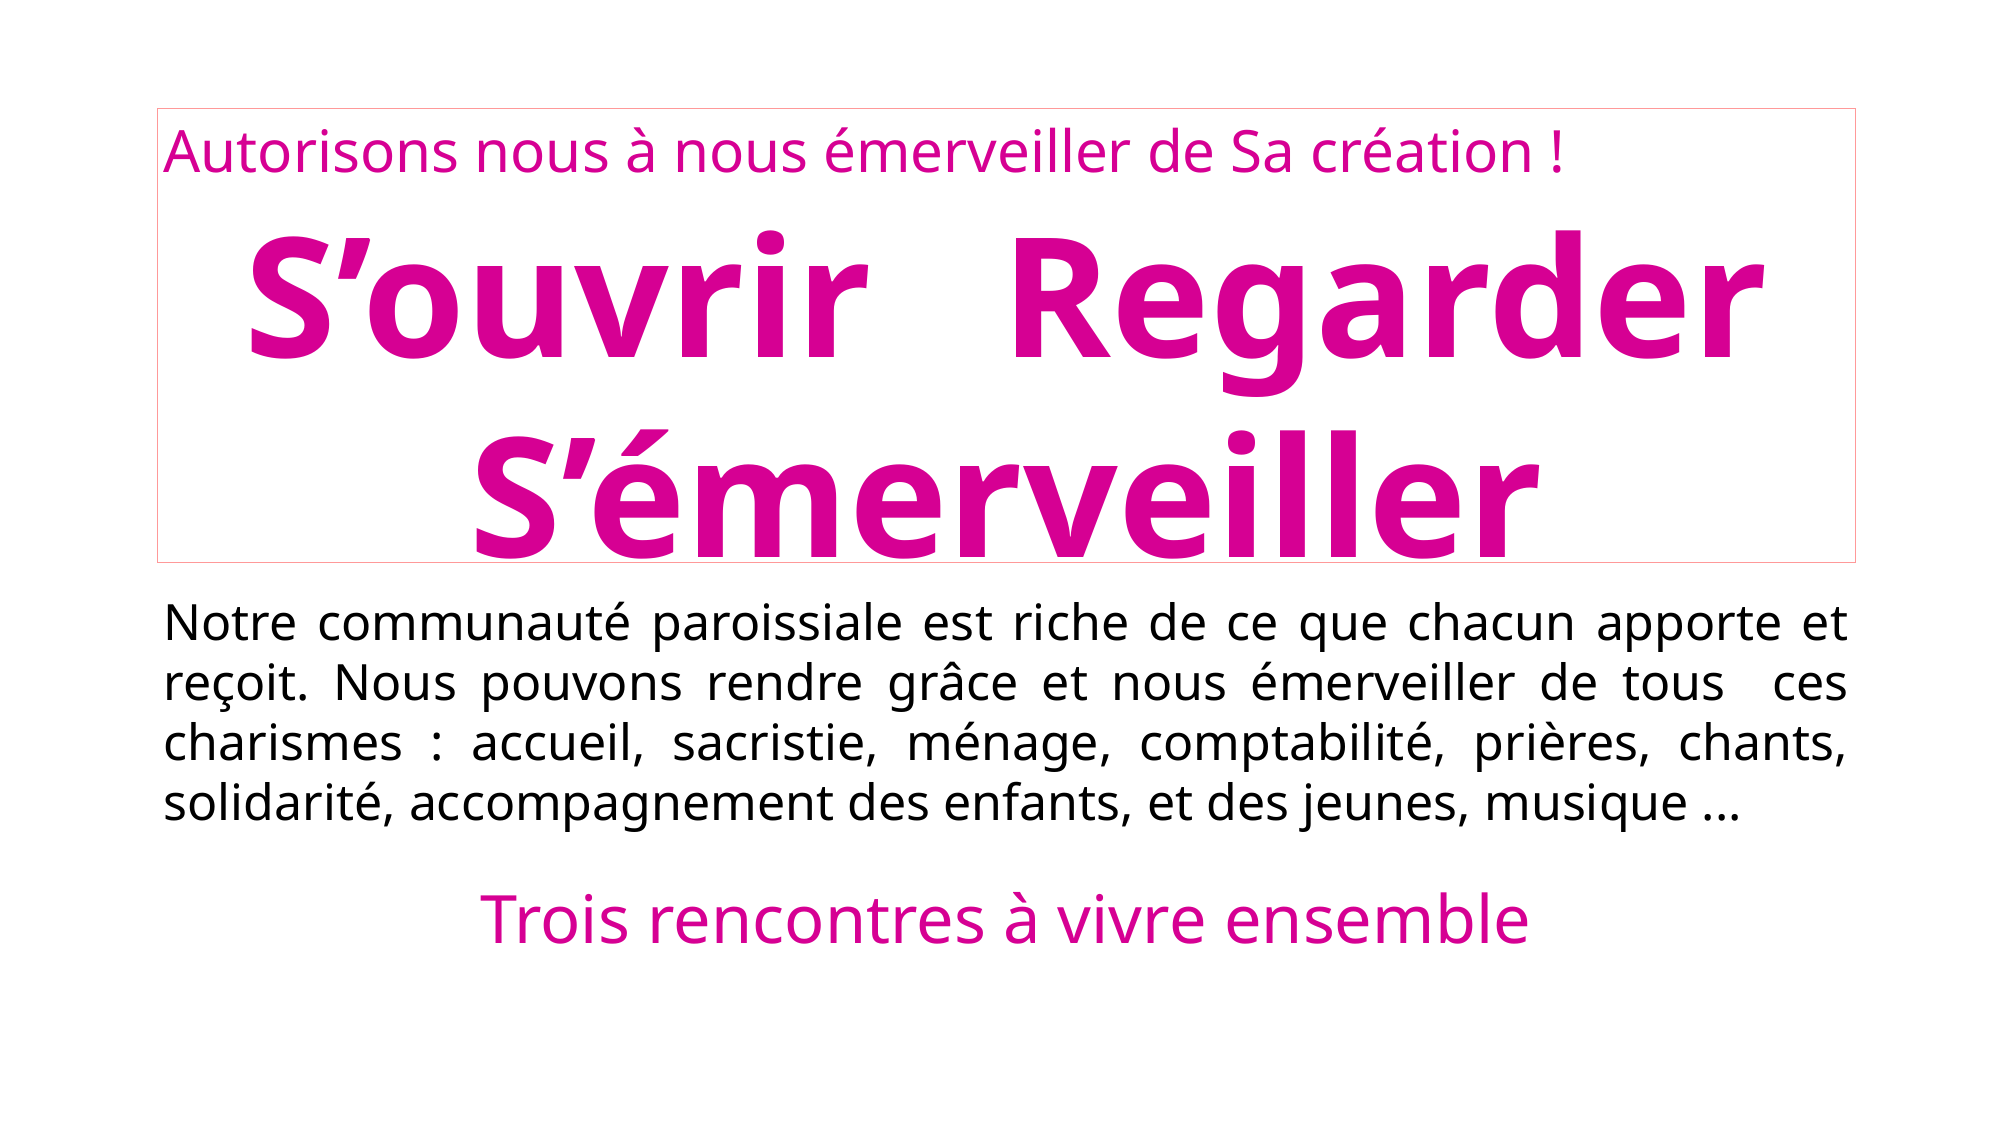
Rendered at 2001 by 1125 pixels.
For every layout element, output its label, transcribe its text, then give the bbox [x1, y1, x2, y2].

text_box Autorisons nous à nous émerveiller de Sa création ! S’ouvrir Regarder S’émerveiller Notre communauté paroissiale est riche de ce que chacun apporte et reçoit. Nous pouvons rendre grâce et nous émerveiller de tous ces charismes : accueil, sacristie, ménage, comptabilité, prières, chants, solidarité, accompagnement des enfants, et des jeunes, musique ... Trois rencontres à vivre ensemble [157, 108, 1856, 563]
